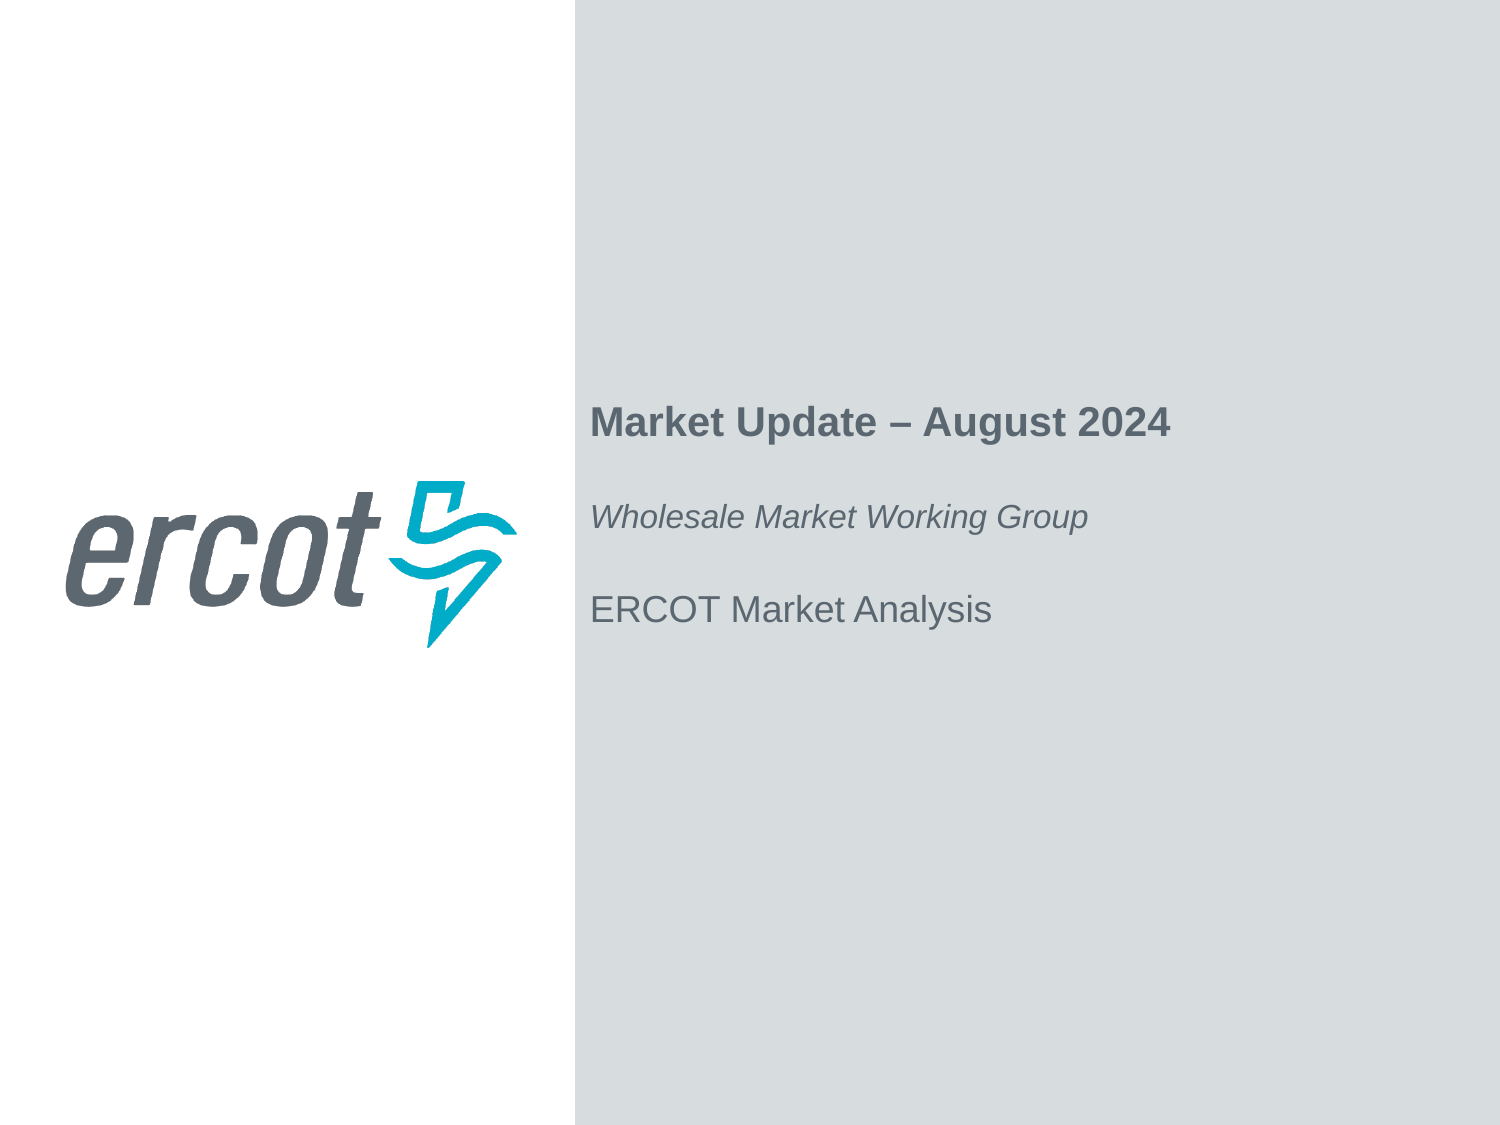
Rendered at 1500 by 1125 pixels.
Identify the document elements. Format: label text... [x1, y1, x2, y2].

text_box Market Update – August 2024 Wholesale Market Working Group ERCOT Market Analysis [575, 387, 1500, 683]
picture [56, 471, 525, 654]
